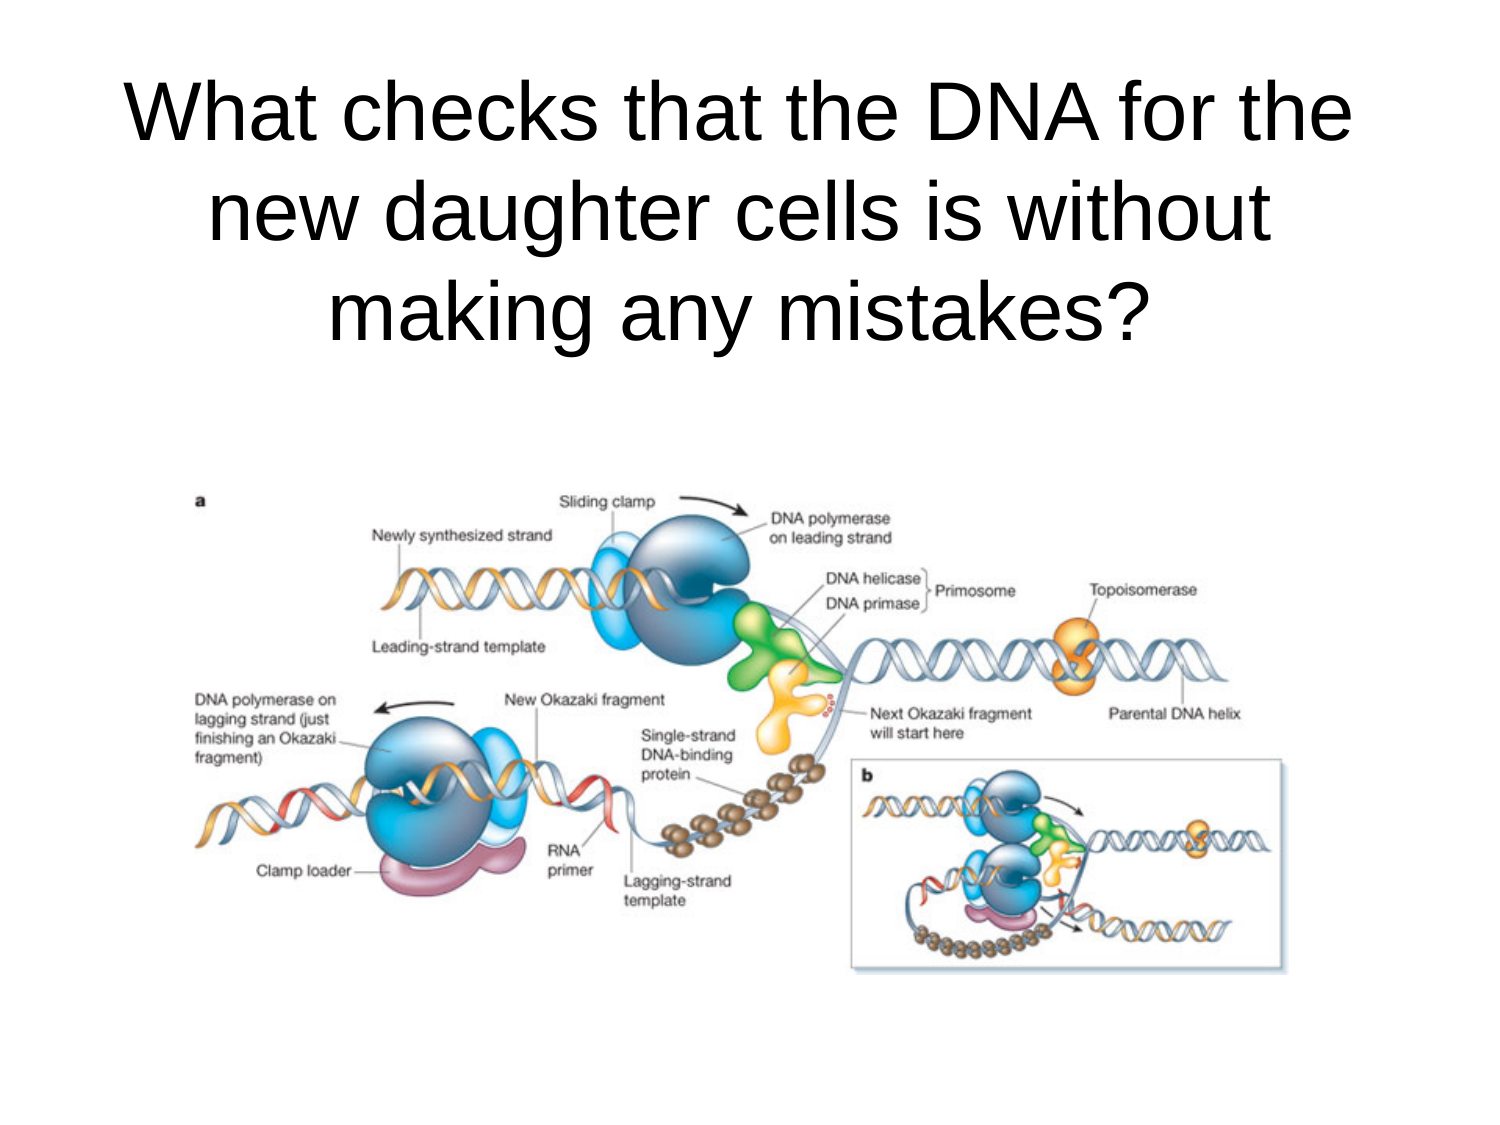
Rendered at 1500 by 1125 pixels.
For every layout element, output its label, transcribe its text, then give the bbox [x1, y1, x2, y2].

picture [194, 491, 1289, 975]
title What checks that the DNA for the new daughter cells is without making any mistakes? [64, 113, 1415, 302]
